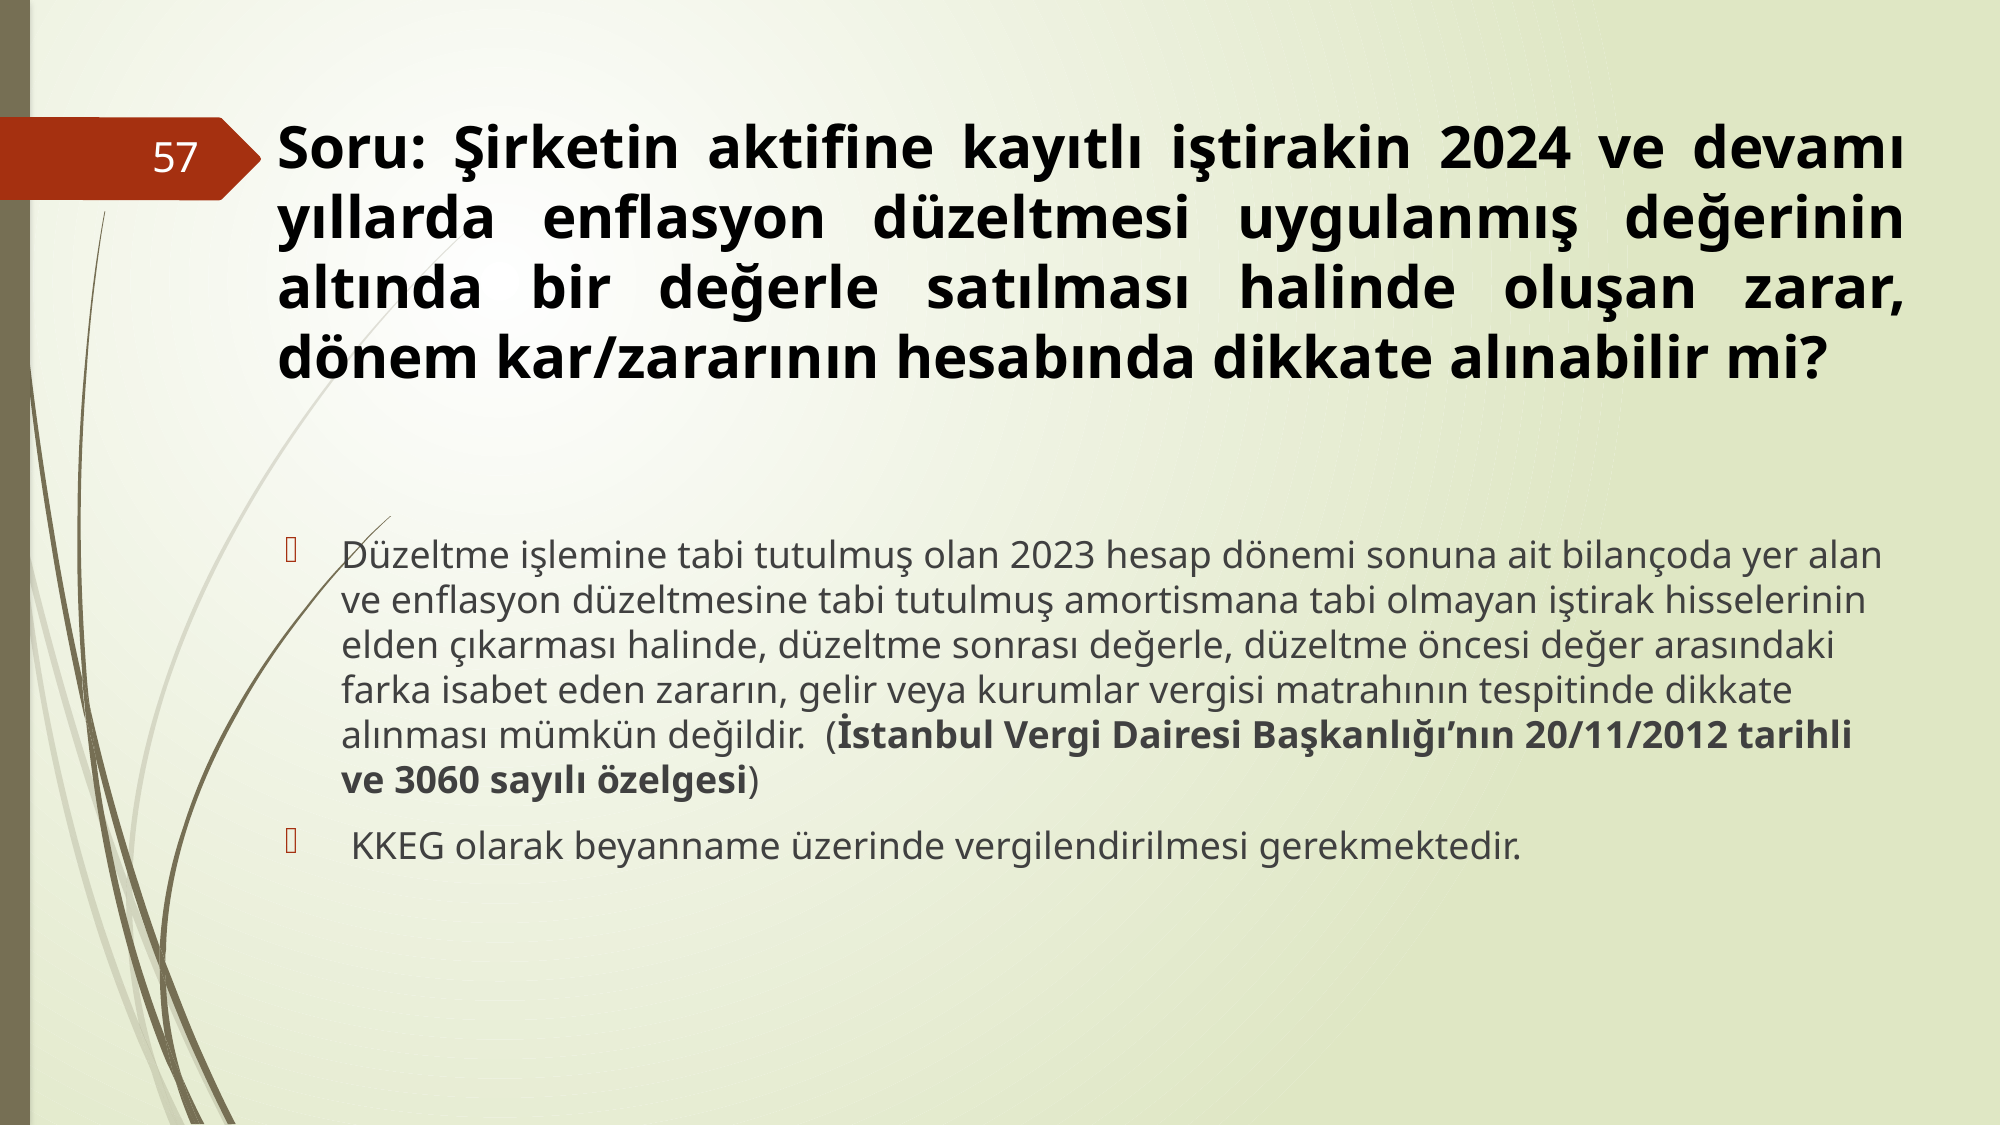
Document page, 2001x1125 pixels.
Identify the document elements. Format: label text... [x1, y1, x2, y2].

list Düzeltme işlemine tabi tutulmuş olan 2023 hesap dönemi sonuna ait bilançoda yer alan ve enflasyon düzeltmesine tabi tutulmuş amortismana tabi olmayan iştirak hisselerinin elden çıkarması halinde, düzeltme sonrası değerle, düzeltme öncesi değer arasındaki farka isabet eden zararın, gelir veya kurumlar vergisi matrahının tespitinde dikkate alınması mümkün değildir. (İstanbul Vergi Dairesi Başkanlığı’nın 20/11/2012 tarihli ve 3060 sayılı özelgesi) KKEG olarak beyanname üzerinde vergilendirilmesi gerekmektedir. [269, 523, 1903, 935]
slide_number 57 [87, 129, 216, 190]
title Soru: Şirketin aktifine kayıtlı iştirakin 2024 ve devamı yıllarda enflasyon düzeltmesi uygulanmış değerinin altında bir değerle satılması halinde oluşan zarar, dönem kar/zararının hesabında dikkate alınabilir mi? [262, 102, 1922, 396]
